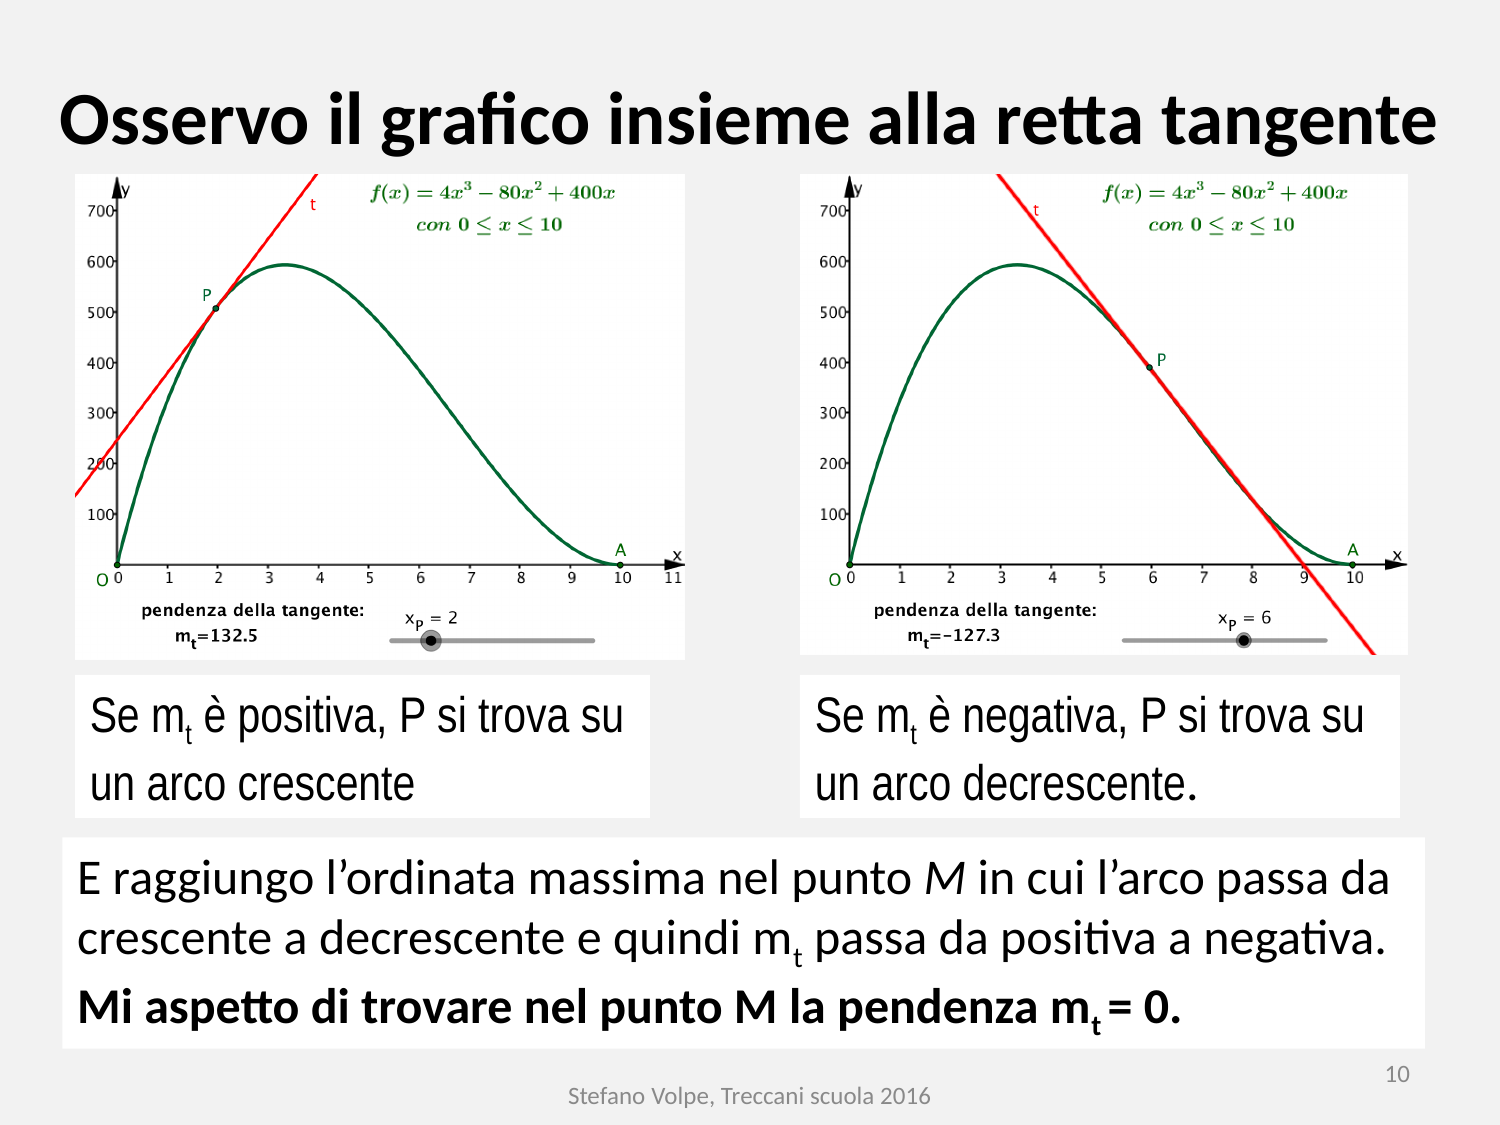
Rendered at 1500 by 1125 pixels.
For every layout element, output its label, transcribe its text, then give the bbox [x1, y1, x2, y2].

slide_number 10 [1074, 1049, 1425, 1103]
text_box Se mt è negativa, P si trova su un arco decrescente. [799, 674, 1400, 818]
text_box Osservo il grafico insieme alla retta tangente [45, 62, 1455, 168]
picture [799, 174, 1408, 656]
picture [74, 174, 685, 660]
footer Stefano Volpe, Treccani scuola 2016 [512, 1065, 988, 1125]
text_box E raggiungo l’ordinata massima nel punto M in cui l’arco passa da crescente a decrescente e quindi mt passa da positiva a negativa. Mi aspetto di trovare nel punto M la pendenza mt = 0. [62, 837, 1425, 1049]
text_box Se mt è positiva, P si trova su un arco crescente [75, 674, 650, 818]
